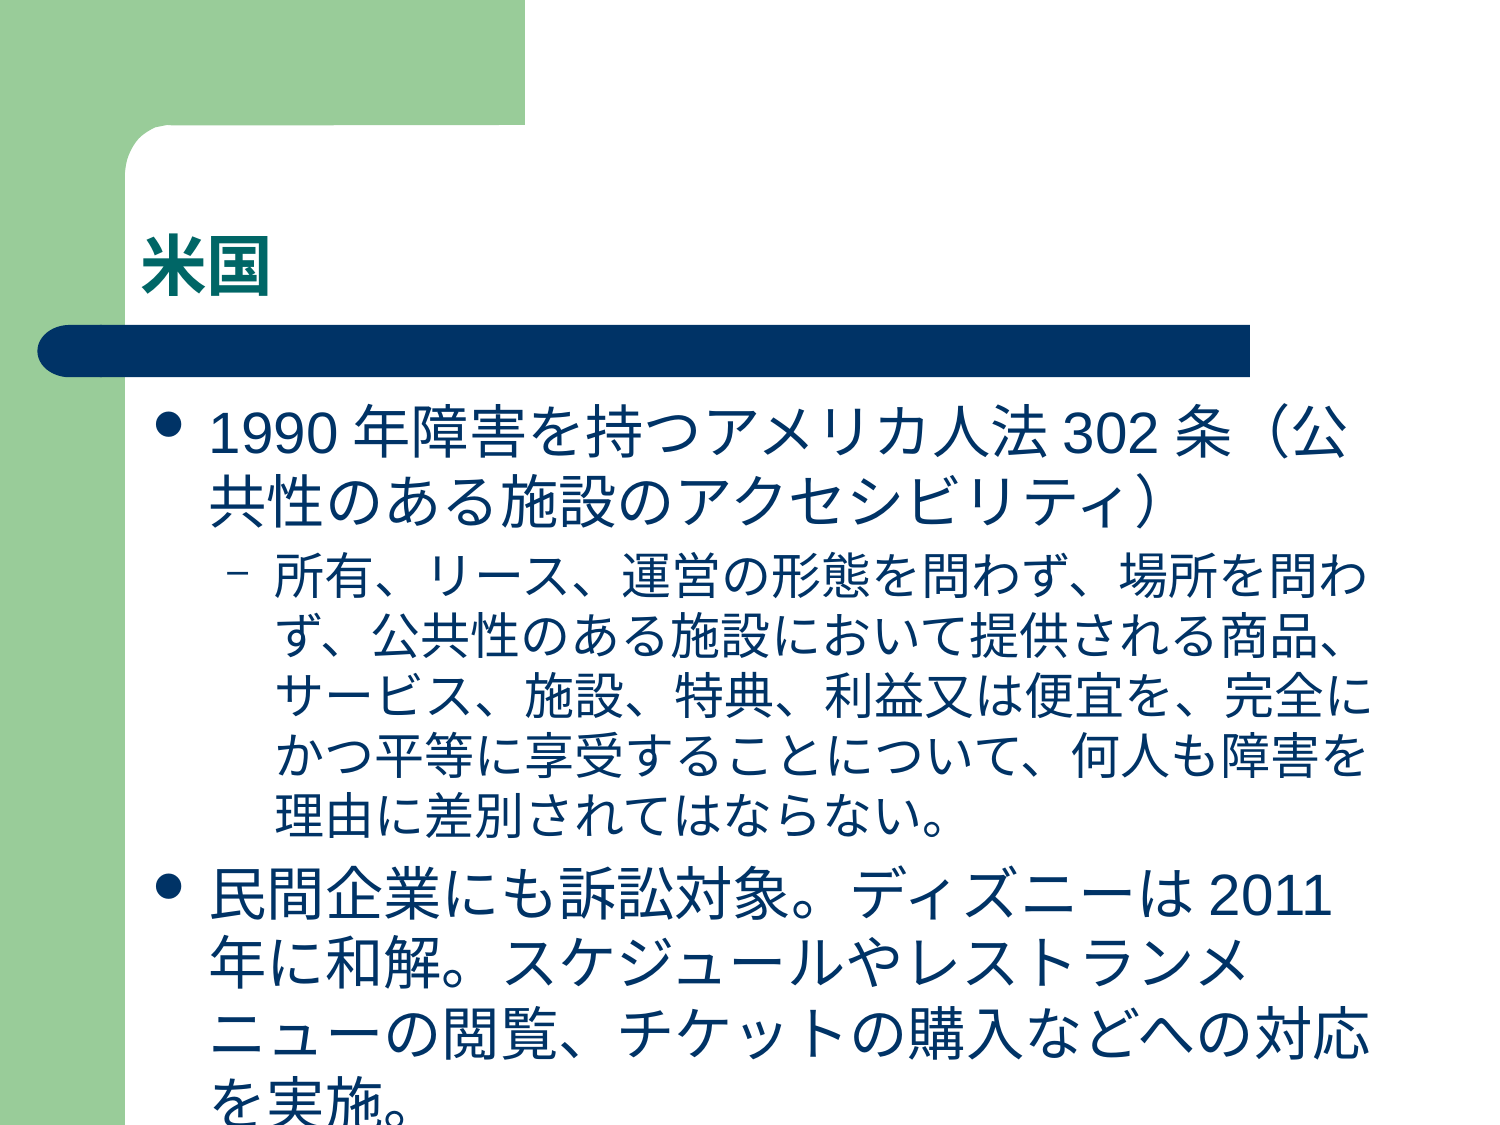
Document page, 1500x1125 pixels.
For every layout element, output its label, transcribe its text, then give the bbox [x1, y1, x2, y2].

list 1990年障害を持つアメリカ人法302条（公共性のある施設のアクセシビリティ） 所有、リース、運営の形態を問わず、場所を問わず、公共性のある施設において提供される商品、サービス、施設、特典、利益又は便宜を、完全にかつ平等に享受することについて、何人も障害を理由に差別されてはならない。 民間企業にも訴訟対象。ディズニーは2011年に和解。スケジュールやレストランメニューの閲覧、チケットの購入などへの対応を実施。 [137, 387, 1400, 999]
title 米国 [124, 124, 1426, 313]
